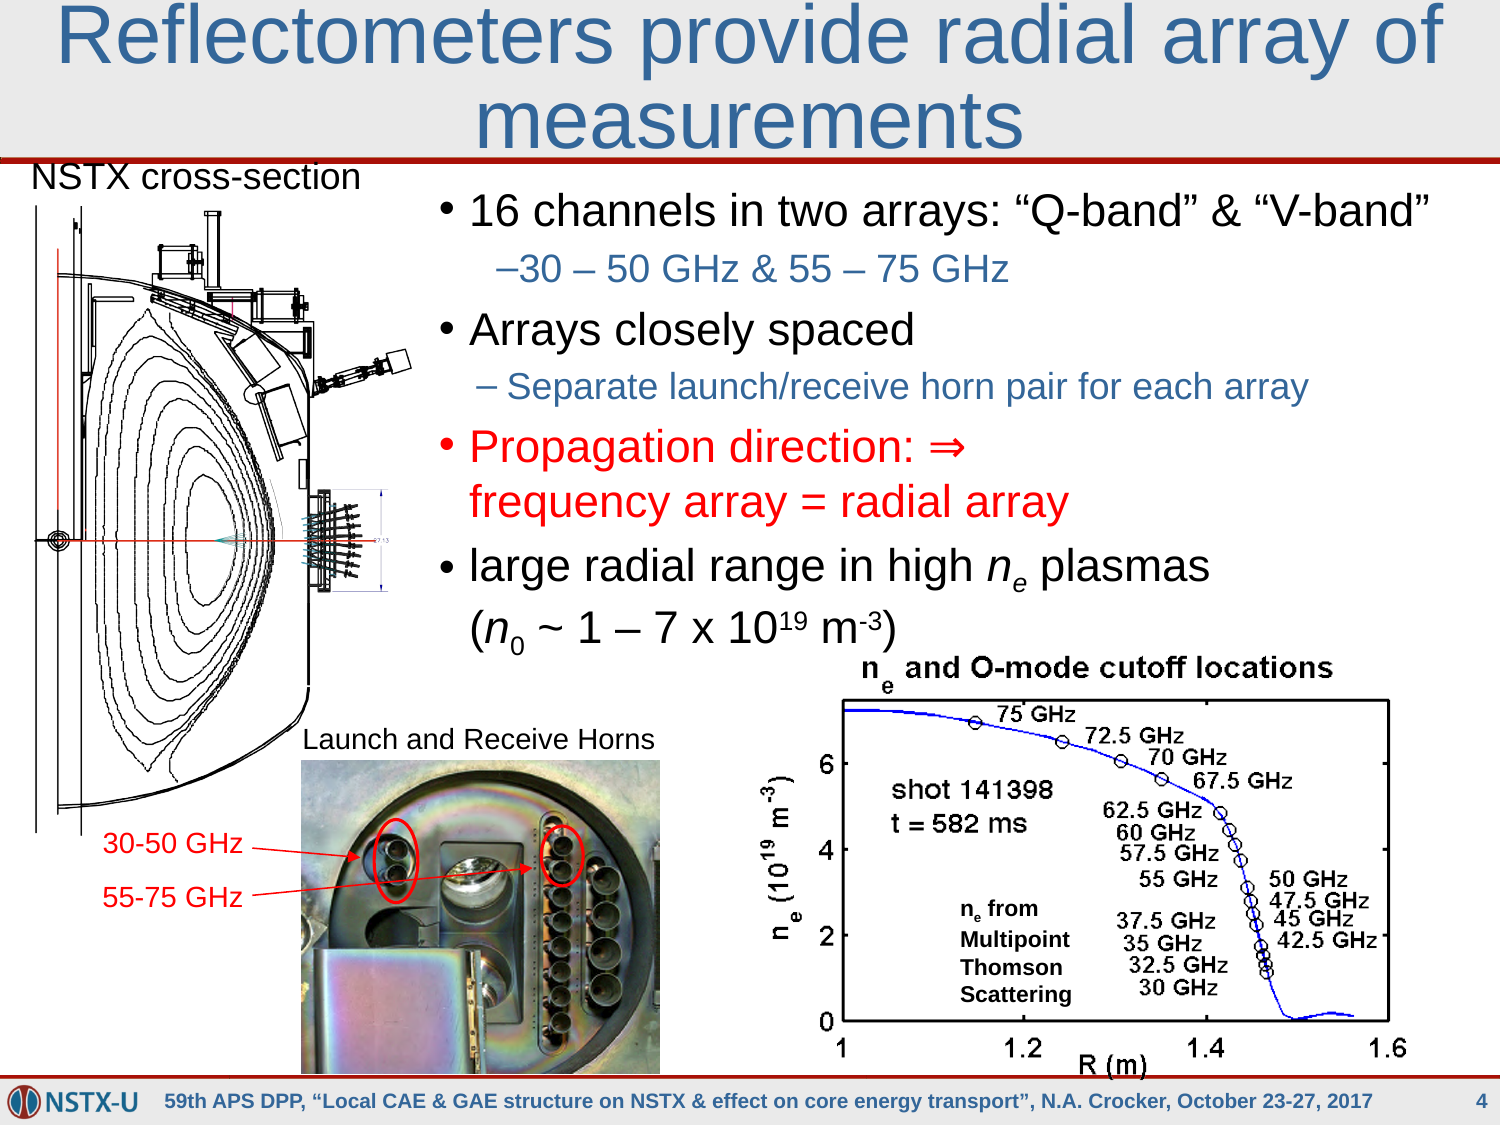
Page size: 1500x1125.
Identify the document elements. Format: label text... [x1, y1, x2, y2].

picture [0, 0, 1500, 31]
text_box NSTX cross-section [0, 144, 393, 205]
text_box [12, 205, 433, 849]
title Reflectometers provide radial array of measurements [0, 31, 1500, 129]
picture [0, 650, 1500, 1125]
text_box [77, 712, 694, 1074]
picture [0, 129, 1500, 164]
